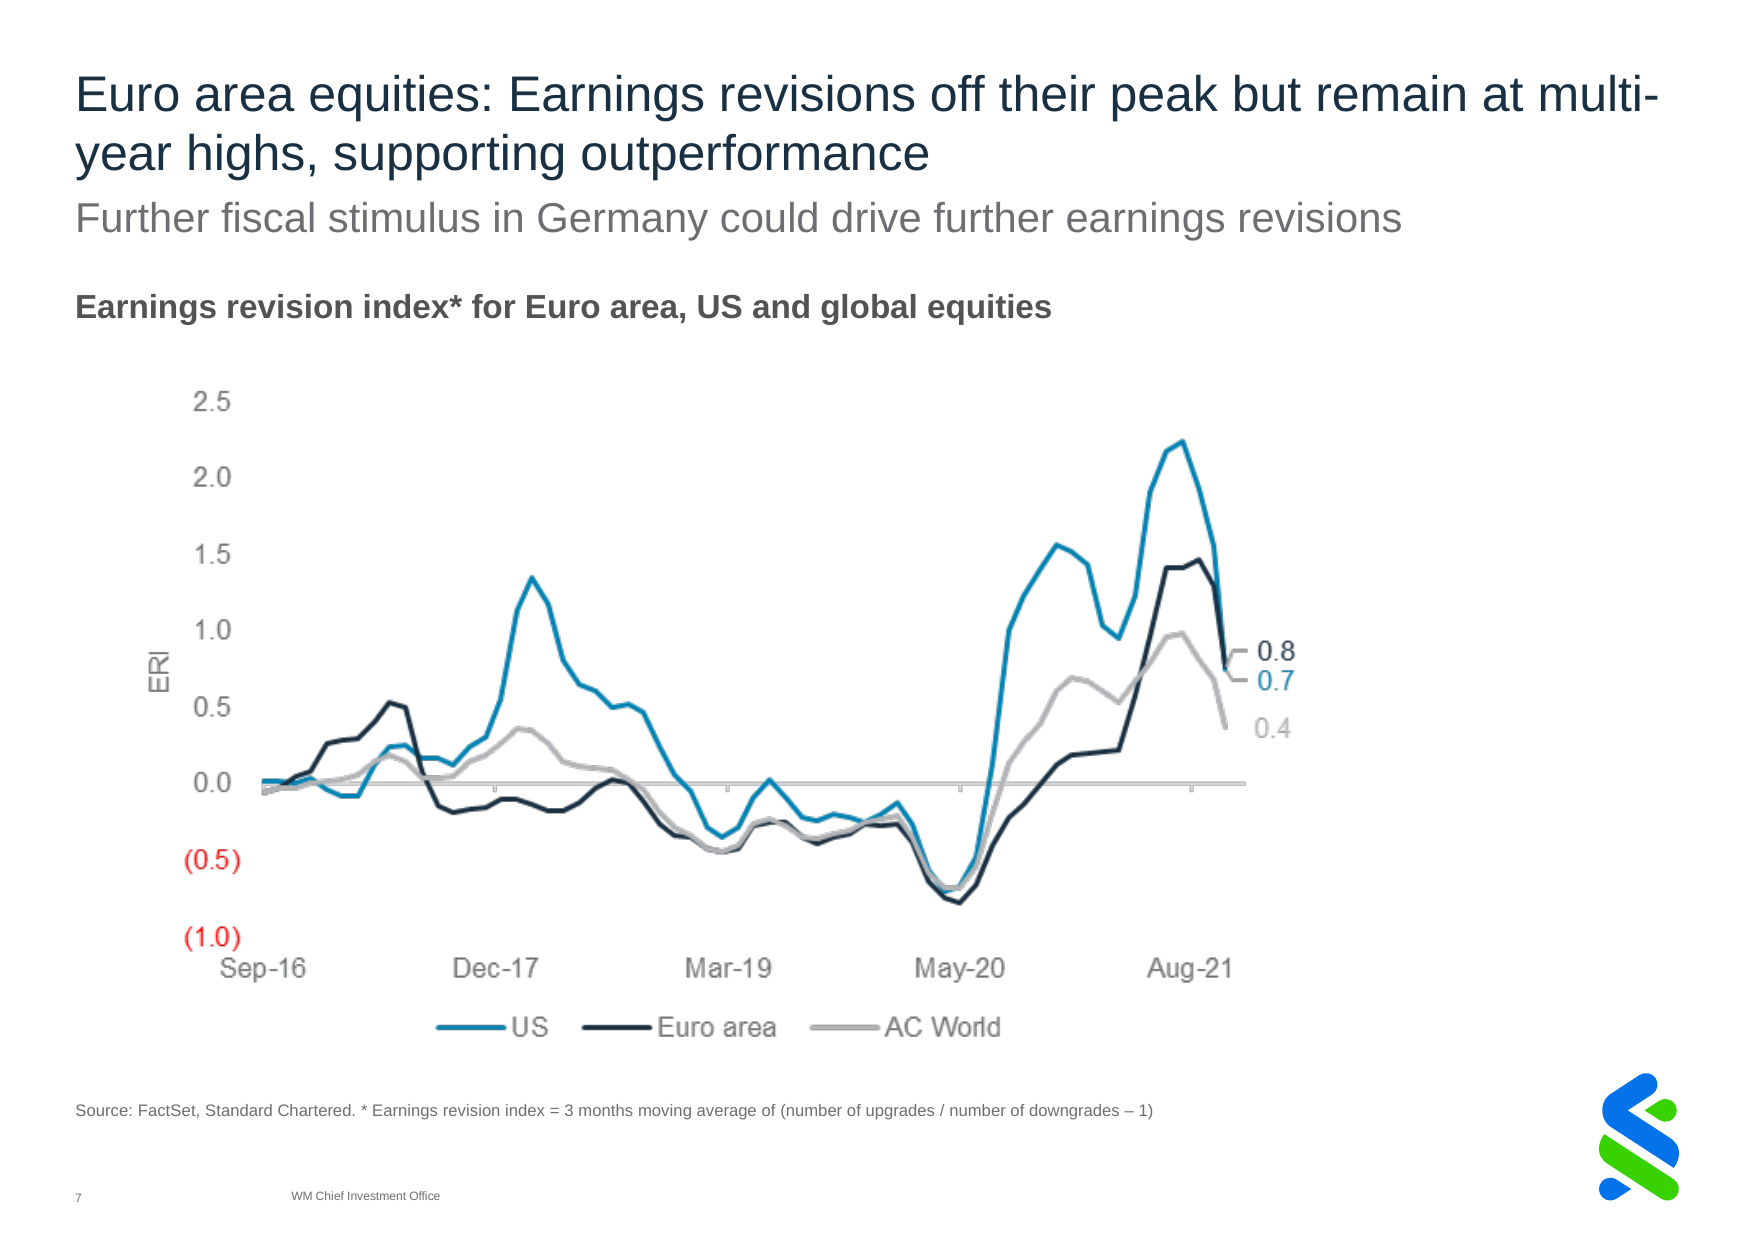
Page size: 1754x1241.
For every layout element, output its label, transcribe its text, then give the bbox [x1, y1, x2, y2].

title Euro area equities: Earnings revisions off their peak but remain at multi-year highs, supporting outperformance [75, 83, 1679, 180]
list Further fiscal stimulus in Germany could drive further earnings revisions [75, 190, 1679, 268]
picture [100, 357, 1328, 1073]
list Earnings revision index* for Euro area, US and global equities [75, 280, 1679, 378]
list Source: FactSet, Standard Chartered. * Earnings revision index = 3 months moving average of (number of upgrades / number of downgrades – 1) [75, 1072, 1516, 1120]
